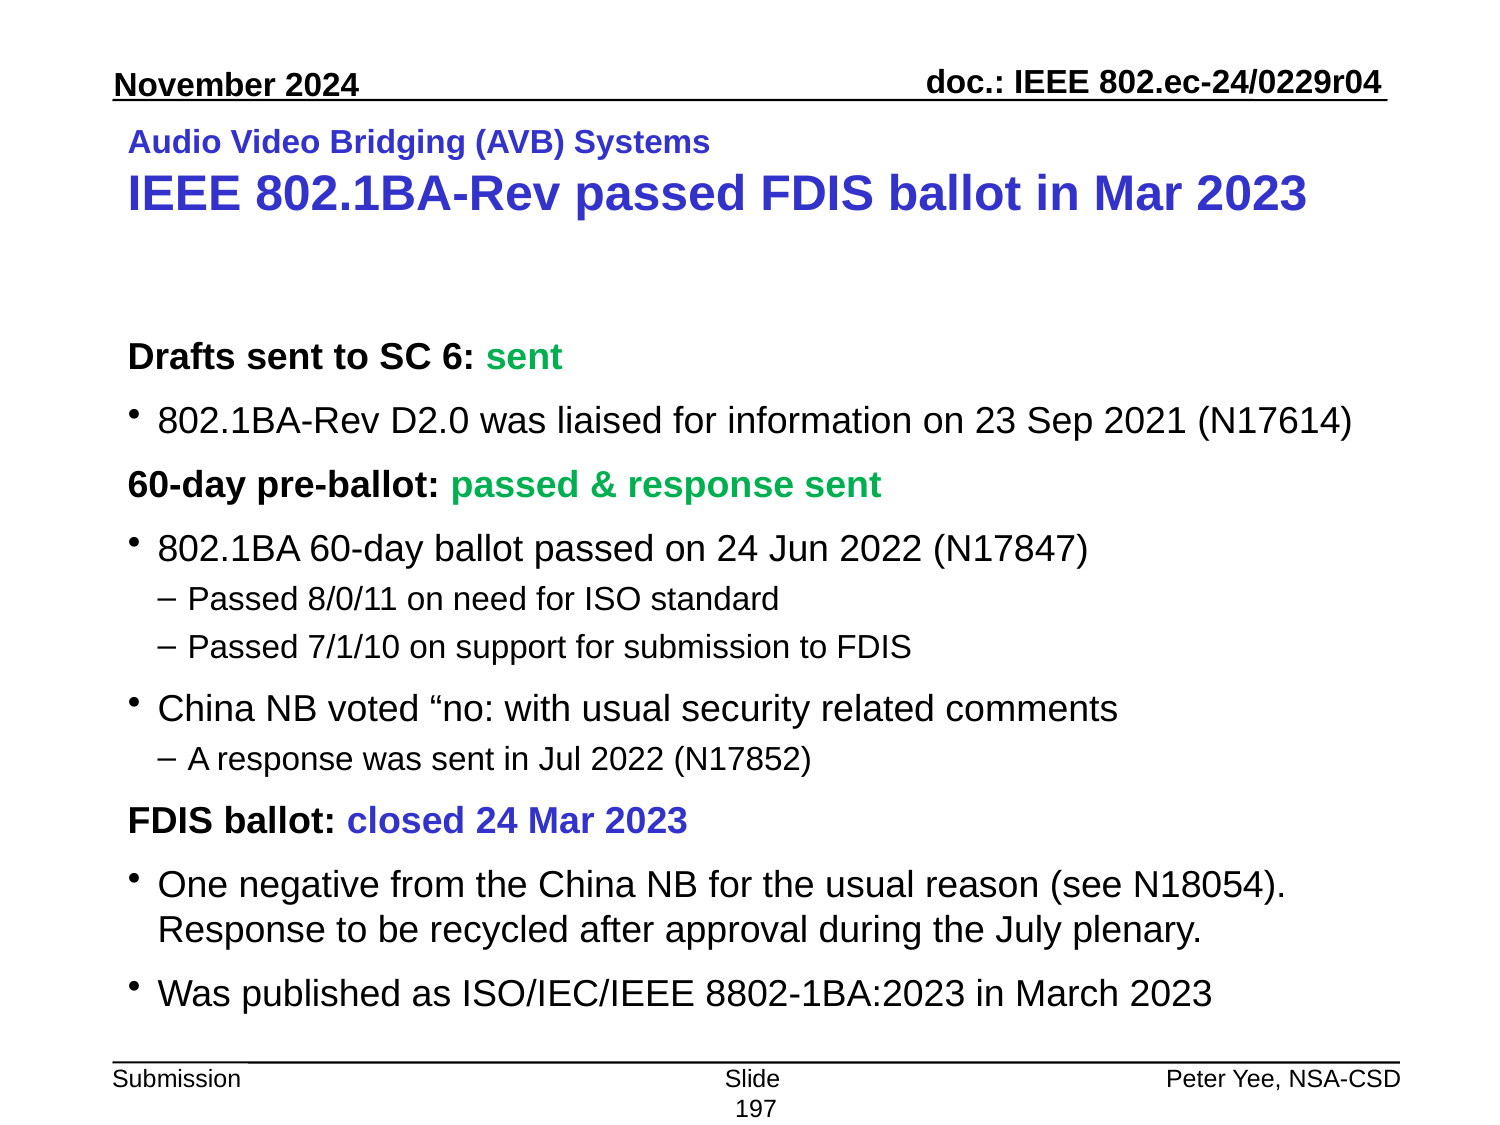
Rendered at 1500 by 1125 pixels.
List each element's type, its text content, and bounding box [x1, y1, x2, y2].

slide_number Slide 197 [709, 1061, 803, 1093]
list Drafts sent to SC 6: sent 802.1BA-Rev D2.0 was liaised for information on 23 Sep 2021 (N17614) 60-day pre-ballot: passed & response sent 802.1BA 60-day ballot passed on 24 Jun 2022 (N17847) Passed 8/0/11 on need for ISO standard Passed 7/1/10 on support for submission to FDIS China NB voted “no: with usual security related comments A response was sent in Jul 2022 (N17852) FDIS ballot: closed 24 Mar 2023 One negative from the China NB for the usual reason (see N18054). Response to be recycled after approval during the July plenary. Was published as ISO/IEC/IEEE 8802-1BA:2023 in March 2023 [112, 324, 1388, 1000]
footer Peter Yee, NSA-CSD [1164, 1061, 1402, 1093]
title Audio Video Bridging (AVB) Systems IEEE 802.1BA-Rev passed FDIS ballot in Mar 2023 [112, 112, 1388, 288]
